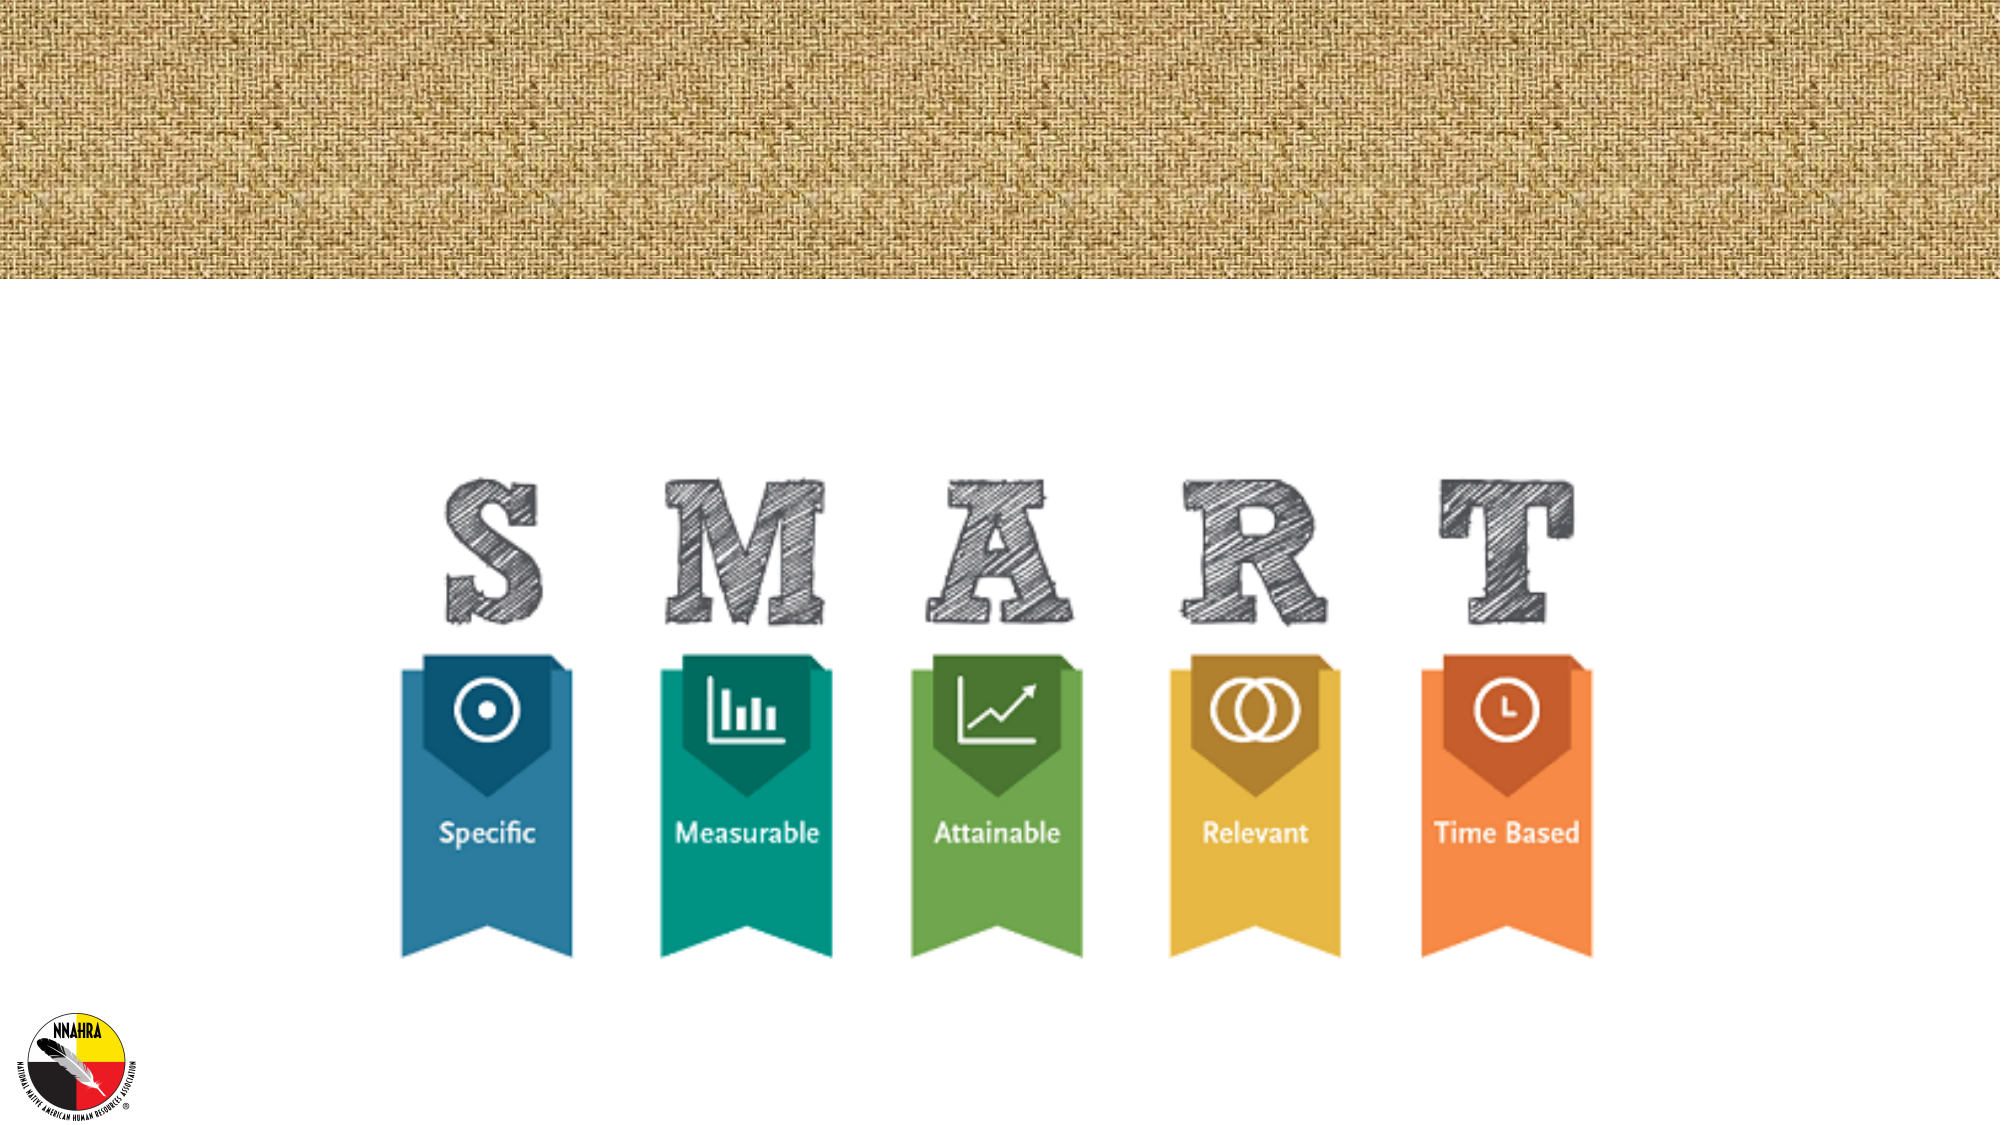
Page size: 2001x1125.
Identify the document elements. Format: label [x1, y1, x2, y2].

picture [391, 436, 1609, 1018]
picture [17, 1013, 136, 1121]
picture [0, 0, 2000, 279]
